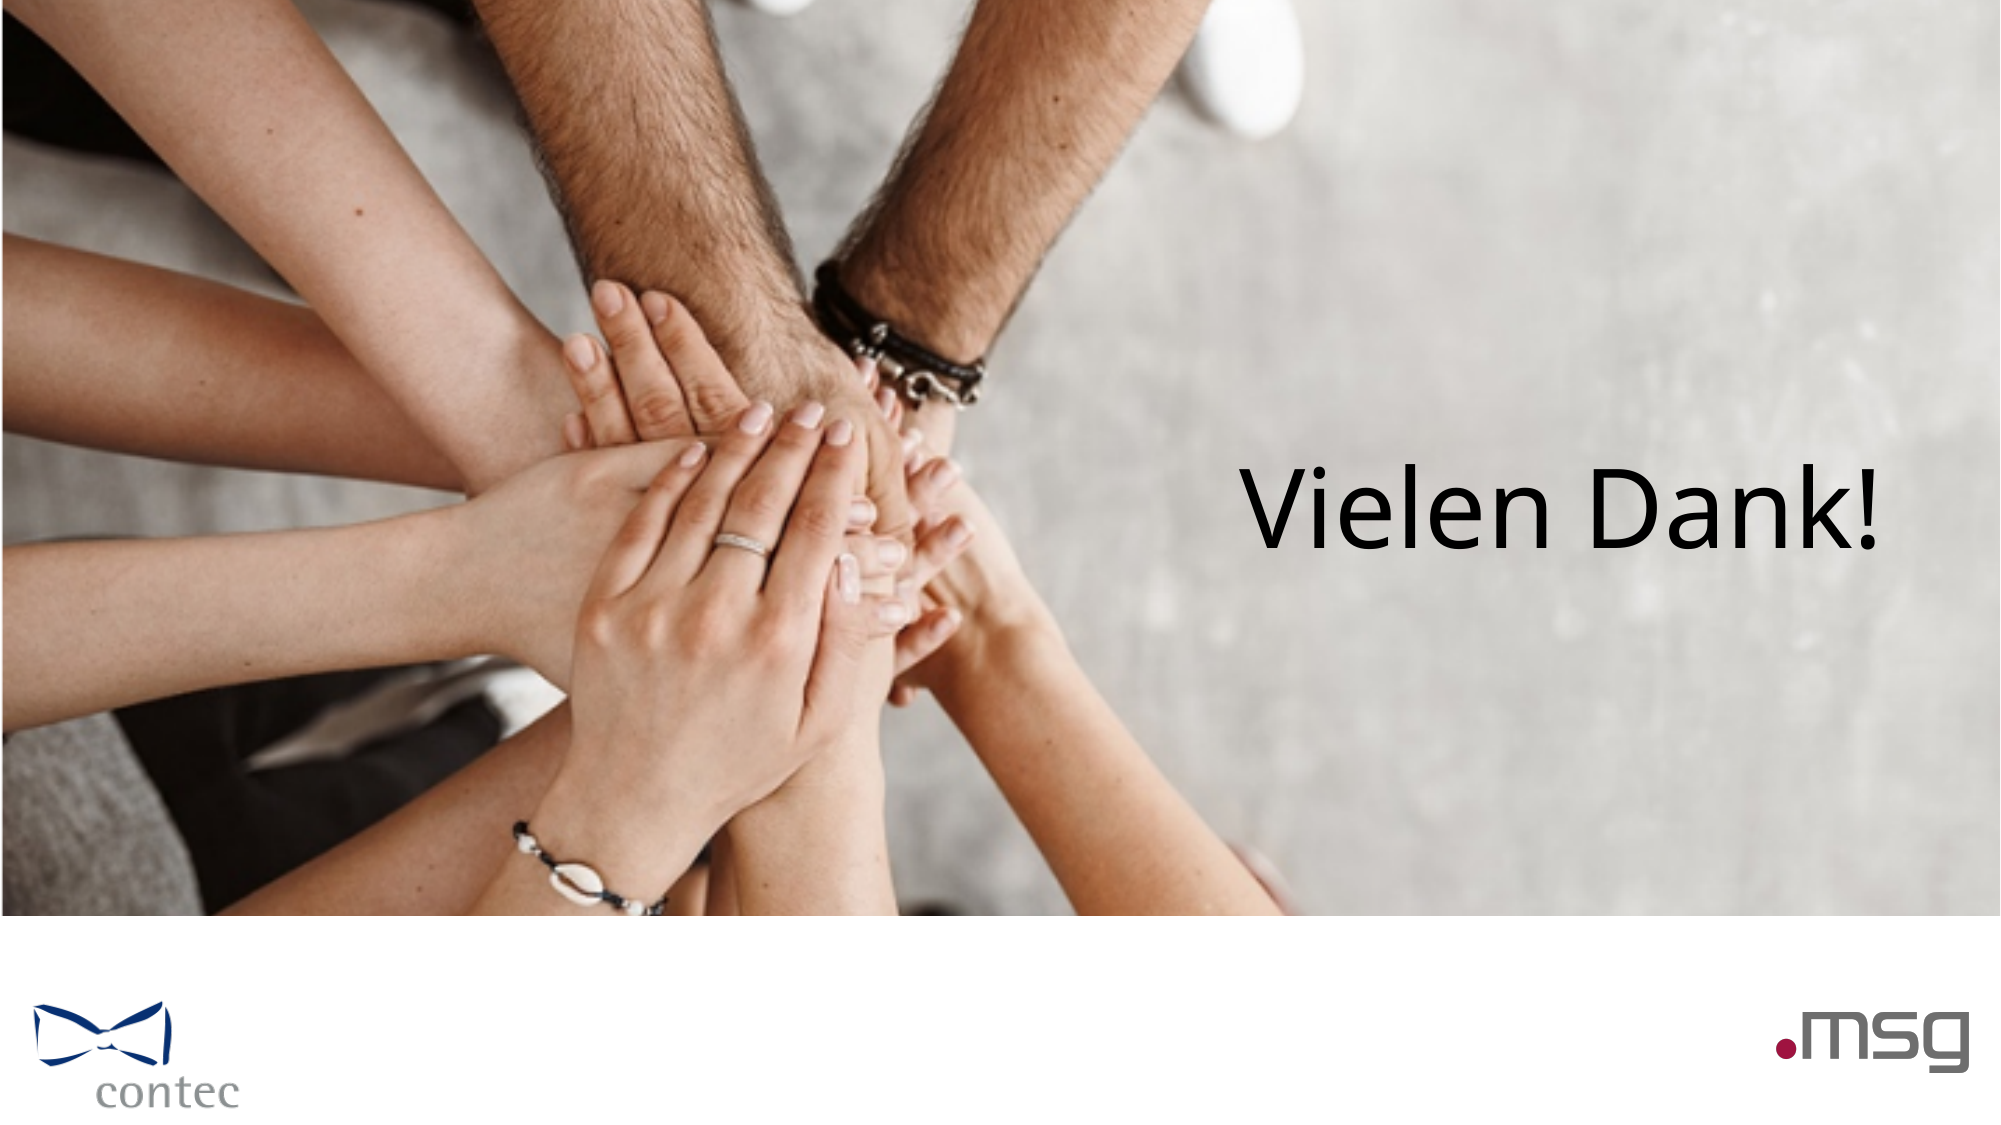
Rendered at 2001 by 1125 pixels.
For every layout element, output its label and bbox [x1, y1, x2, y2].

picture [1776, 1012, 1969, 1073]
picture [5, 968, 270, 1117]
picture [0, 0, 2001, 916]
